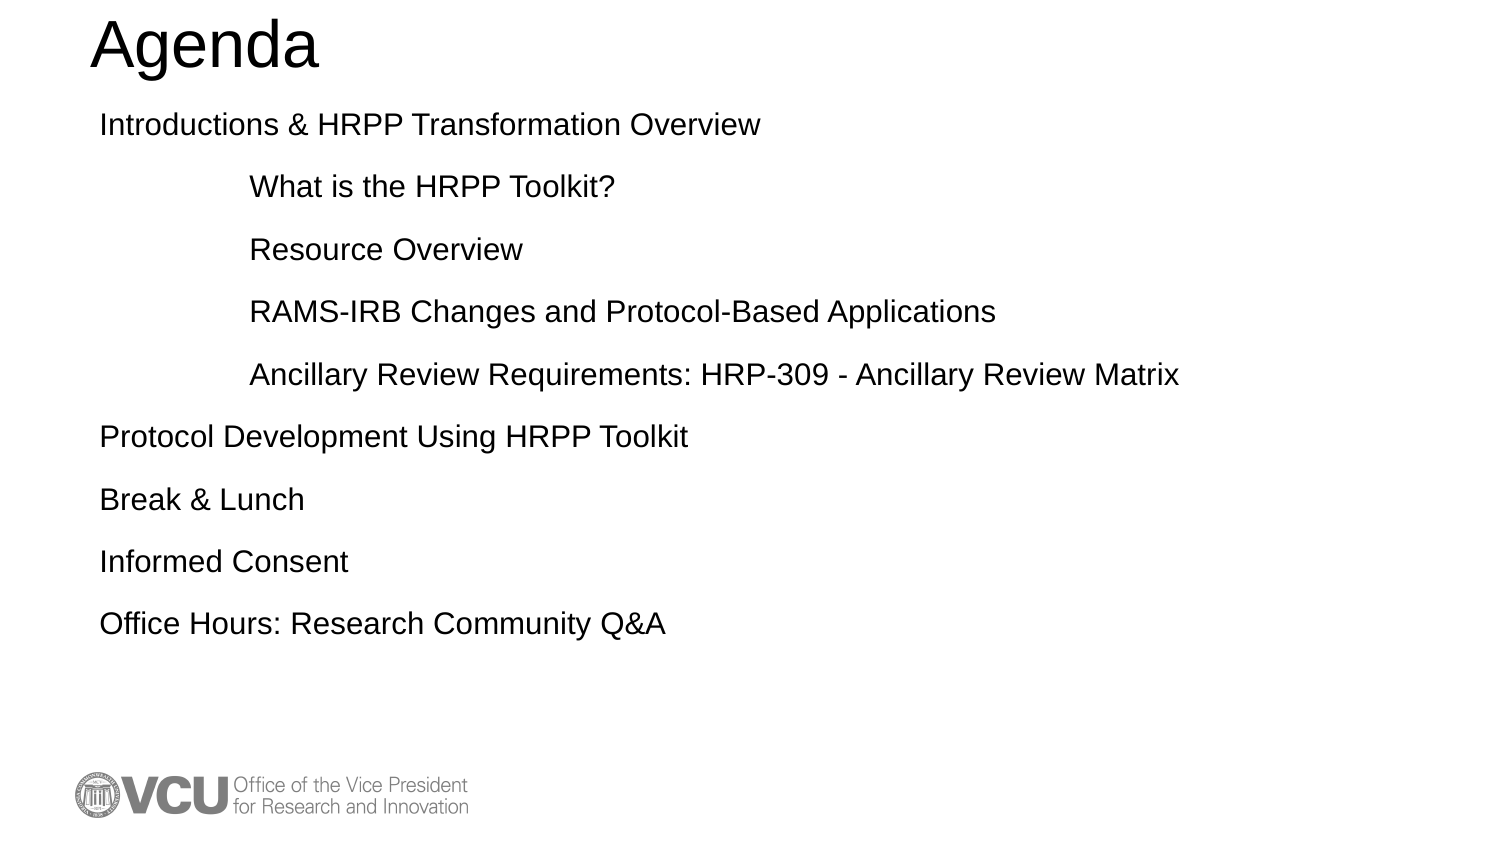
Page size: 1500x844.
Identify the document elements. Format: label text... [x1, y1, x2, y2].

list Introductions & HRPP Transformation Overview What is the HRPP Toolkit? Resource Overview RAMS-IRB Changes and Protocol-Based Applications Ancillary Review Requirements: HRP-309 - Ancillary Review Matrix Protocol Development Using HRPP Toolkit Break & Lunch Informed Consent Office Hours: Research Community Q&A [75, 78, 1425, 756]
title Agenda [75, 0, 1425, 78]
